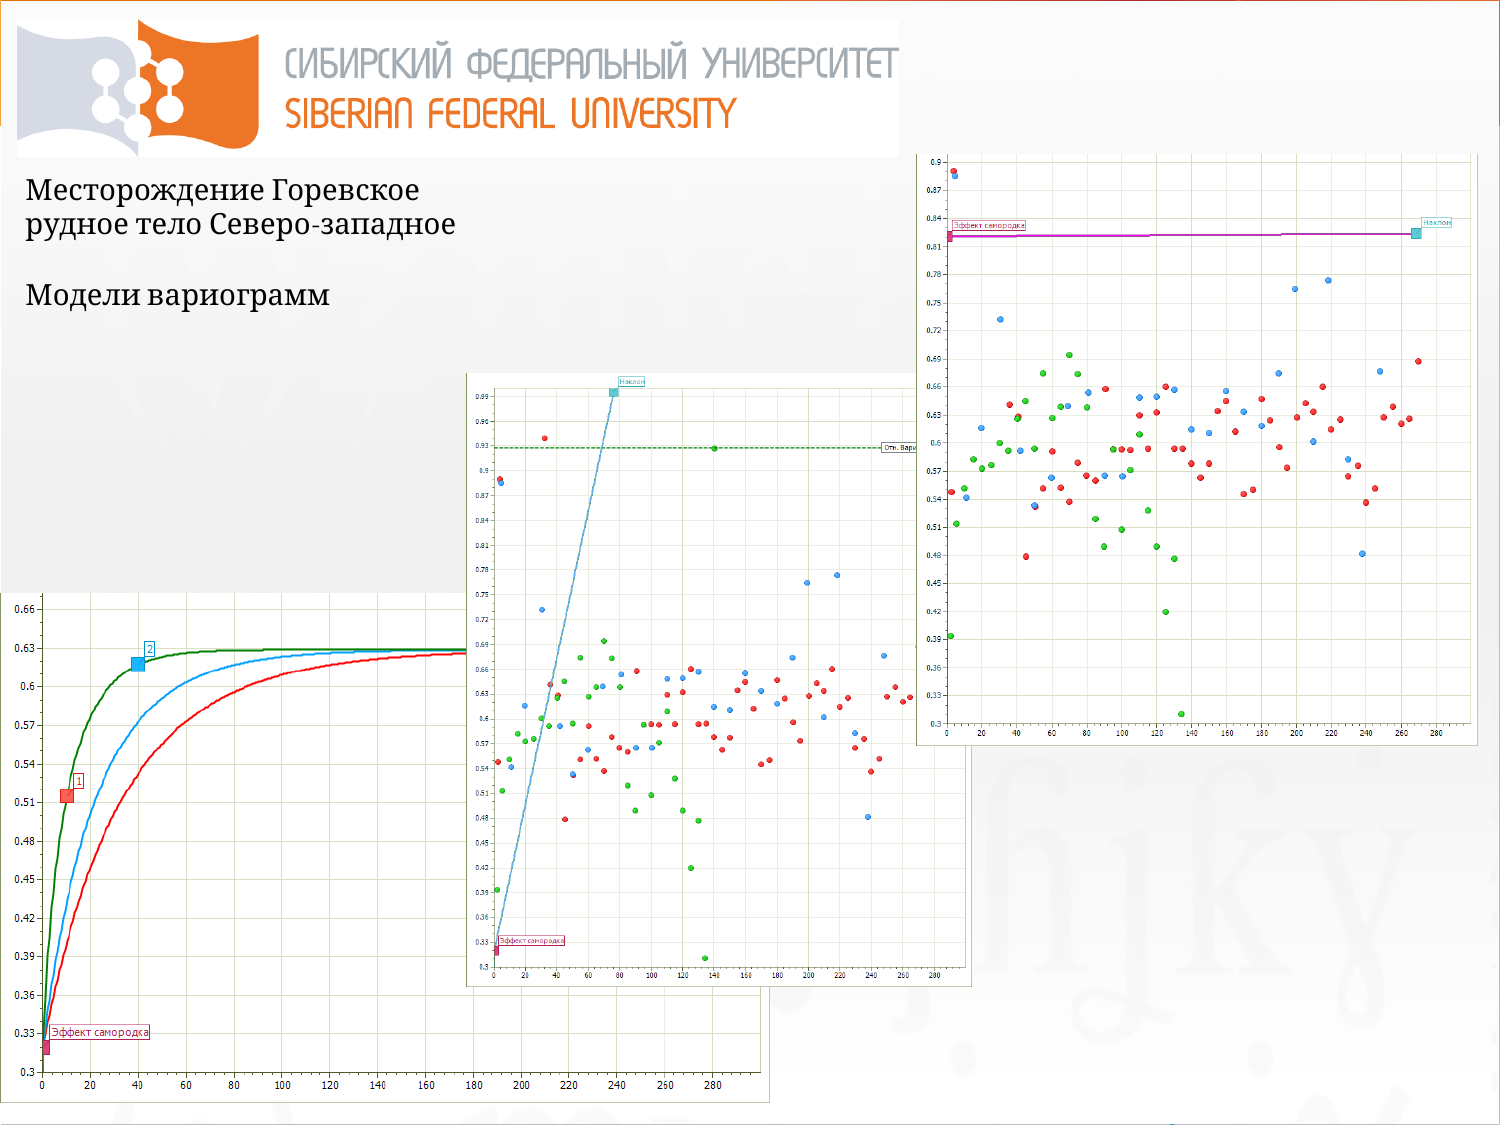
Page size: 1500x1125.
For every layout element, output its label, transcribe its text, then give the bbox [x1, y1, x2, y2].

picture [0, 0, 1500, 1125]
text_box Месторождение Горевское рудное тело Северо-западное Модели вариограмм [10, 163, 472, 319]
